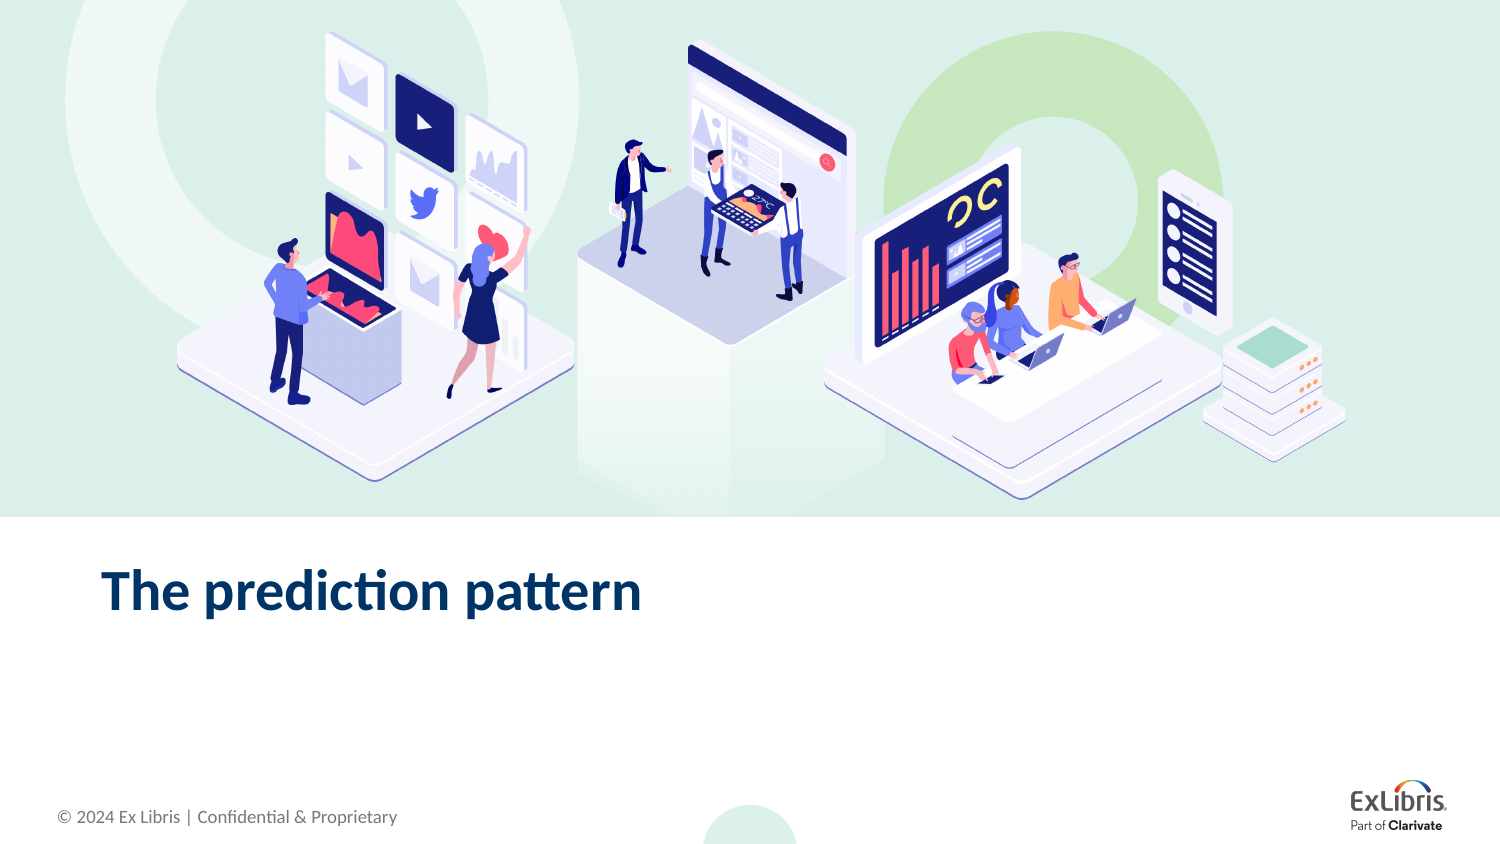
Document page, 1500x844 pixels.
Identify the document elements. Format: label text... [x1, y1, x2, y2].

picture [1351, 780, 1447, 830]
picture [0, 0, 1500, 517]
title The prediction pattern [86, 544, 1152, 749]
